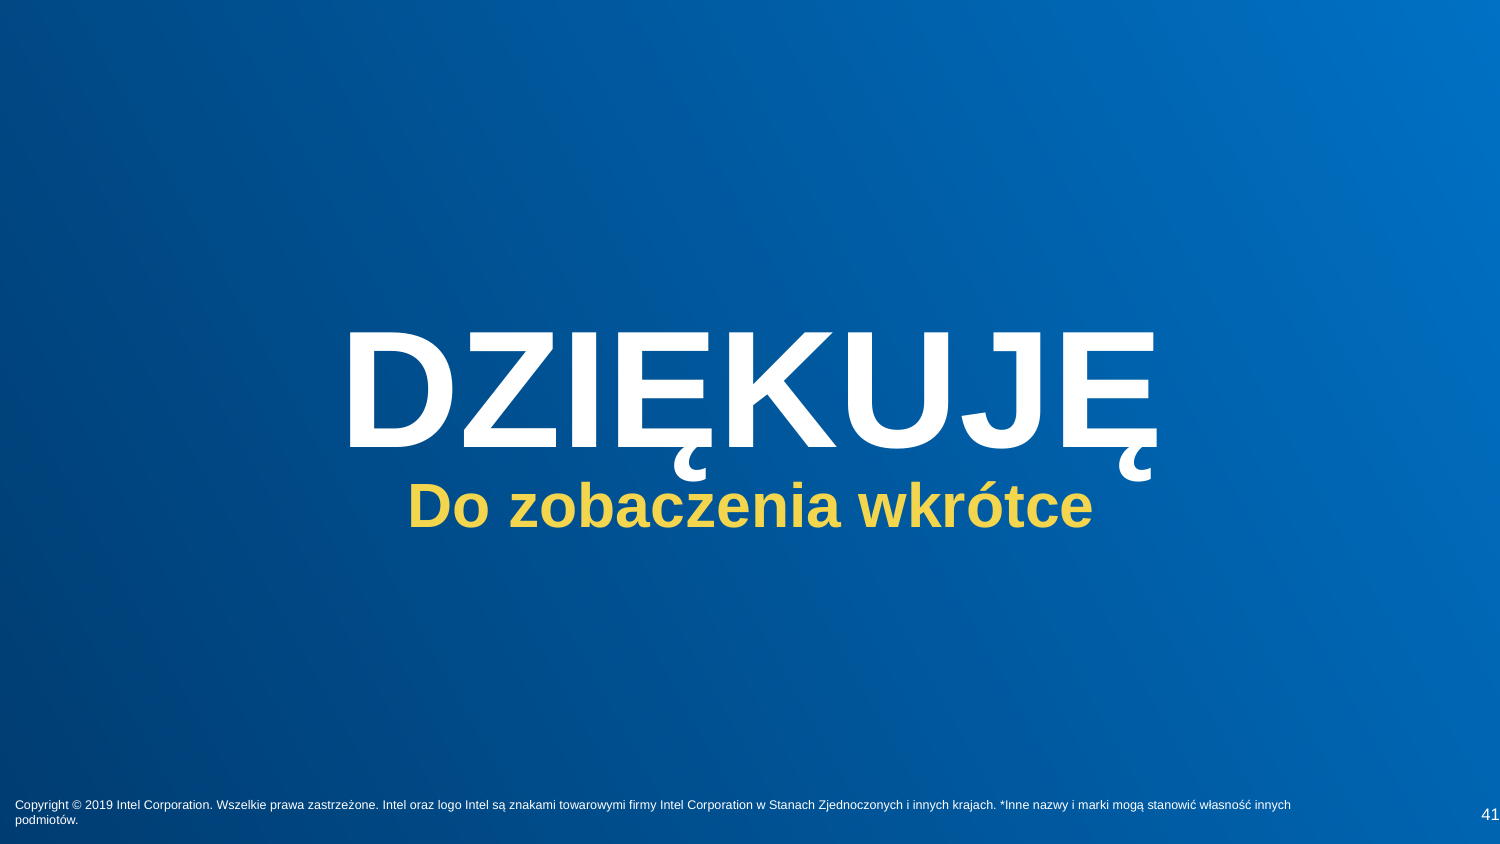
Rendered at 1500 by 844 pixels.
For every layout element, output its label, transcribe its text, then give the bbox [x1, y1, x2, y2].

text_box Copyright © 2019 Intel Corporation. Wszelkie prawa zastrzeżone. Intel oraz logo Intel są znakami towarowymi firmy Intel Corporation w Stanach Zjednoczonych i innych krajach. *Inne nazwy i marki mogą stanowić własność innych podmiotów. [0, 789, 1330, 835]
slide_number 41 [1149, 791, 1500, 837]
title DZIĘKUJĘ Do zobaczenia wkrótce [3, 345, 1500, 514]
